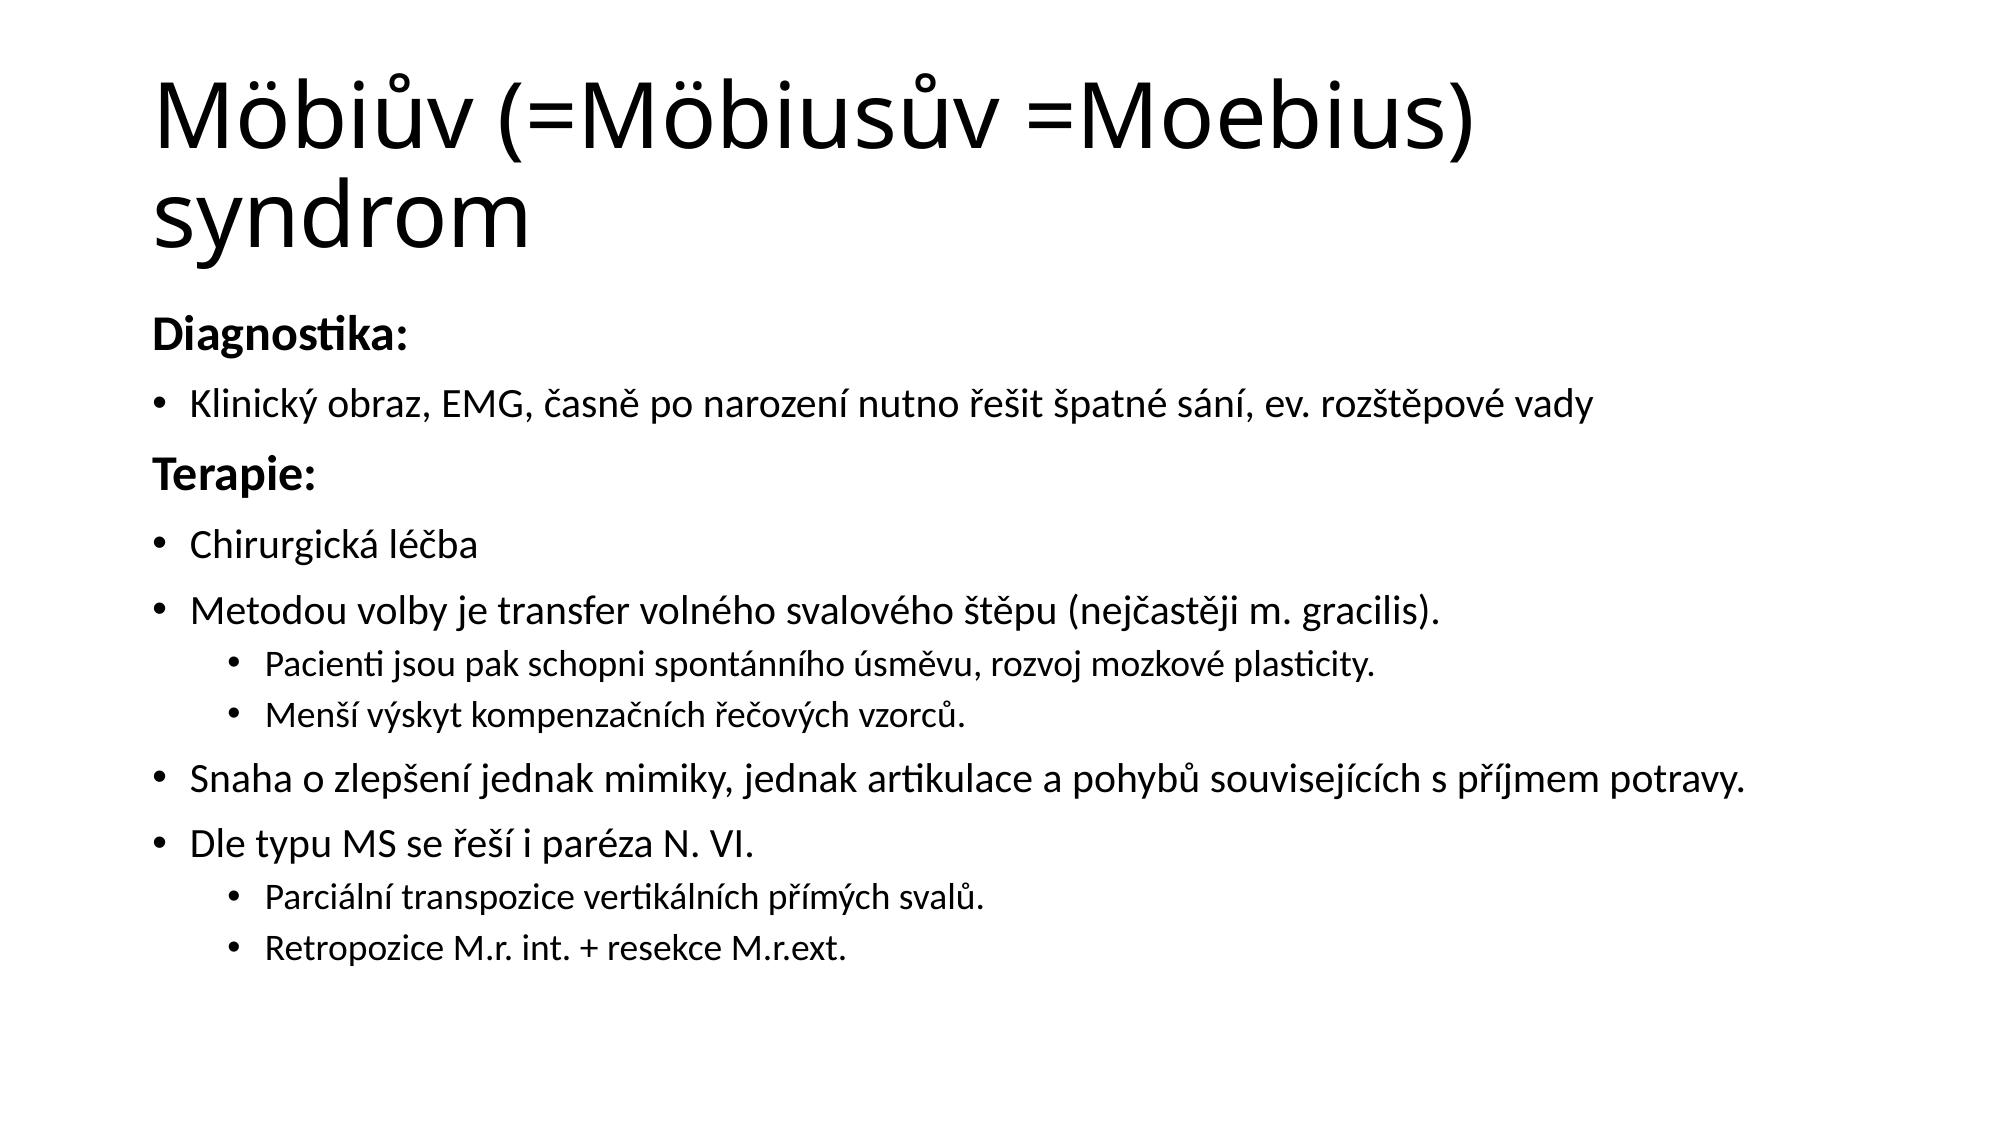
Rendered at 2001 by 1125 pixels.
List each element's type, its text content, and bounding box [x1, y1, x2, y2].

list Diagnostika: Klinický obraz, EMG, časně po narození nutno řešit špatné sání, ev. rozštěpové vady Terapie: Chirurgická léčba Metodou volby je transfer volného svalového štěpu (nejčastěji m. gracilis). Pacienti jsou pak schopni spontánního úsměvu, rozvoj mozkové plasticity. Menší výskyt kompenzačních řečových vzorců. Snaha o zlepšení jednak mimiky, jednak artikulace a pohybů souvisejících s příjmem potravy. Dle typu MS se řeší i paréza N. VI. Parciální transpozice vertikálních přímých svalů. Retropozice M.r. int. + resekce M.r.ext. [137, 299, 1863, 1014]
title Möbiův (=Möbiusův =Moebius) syndrom [137, 59, 1863, 278]
